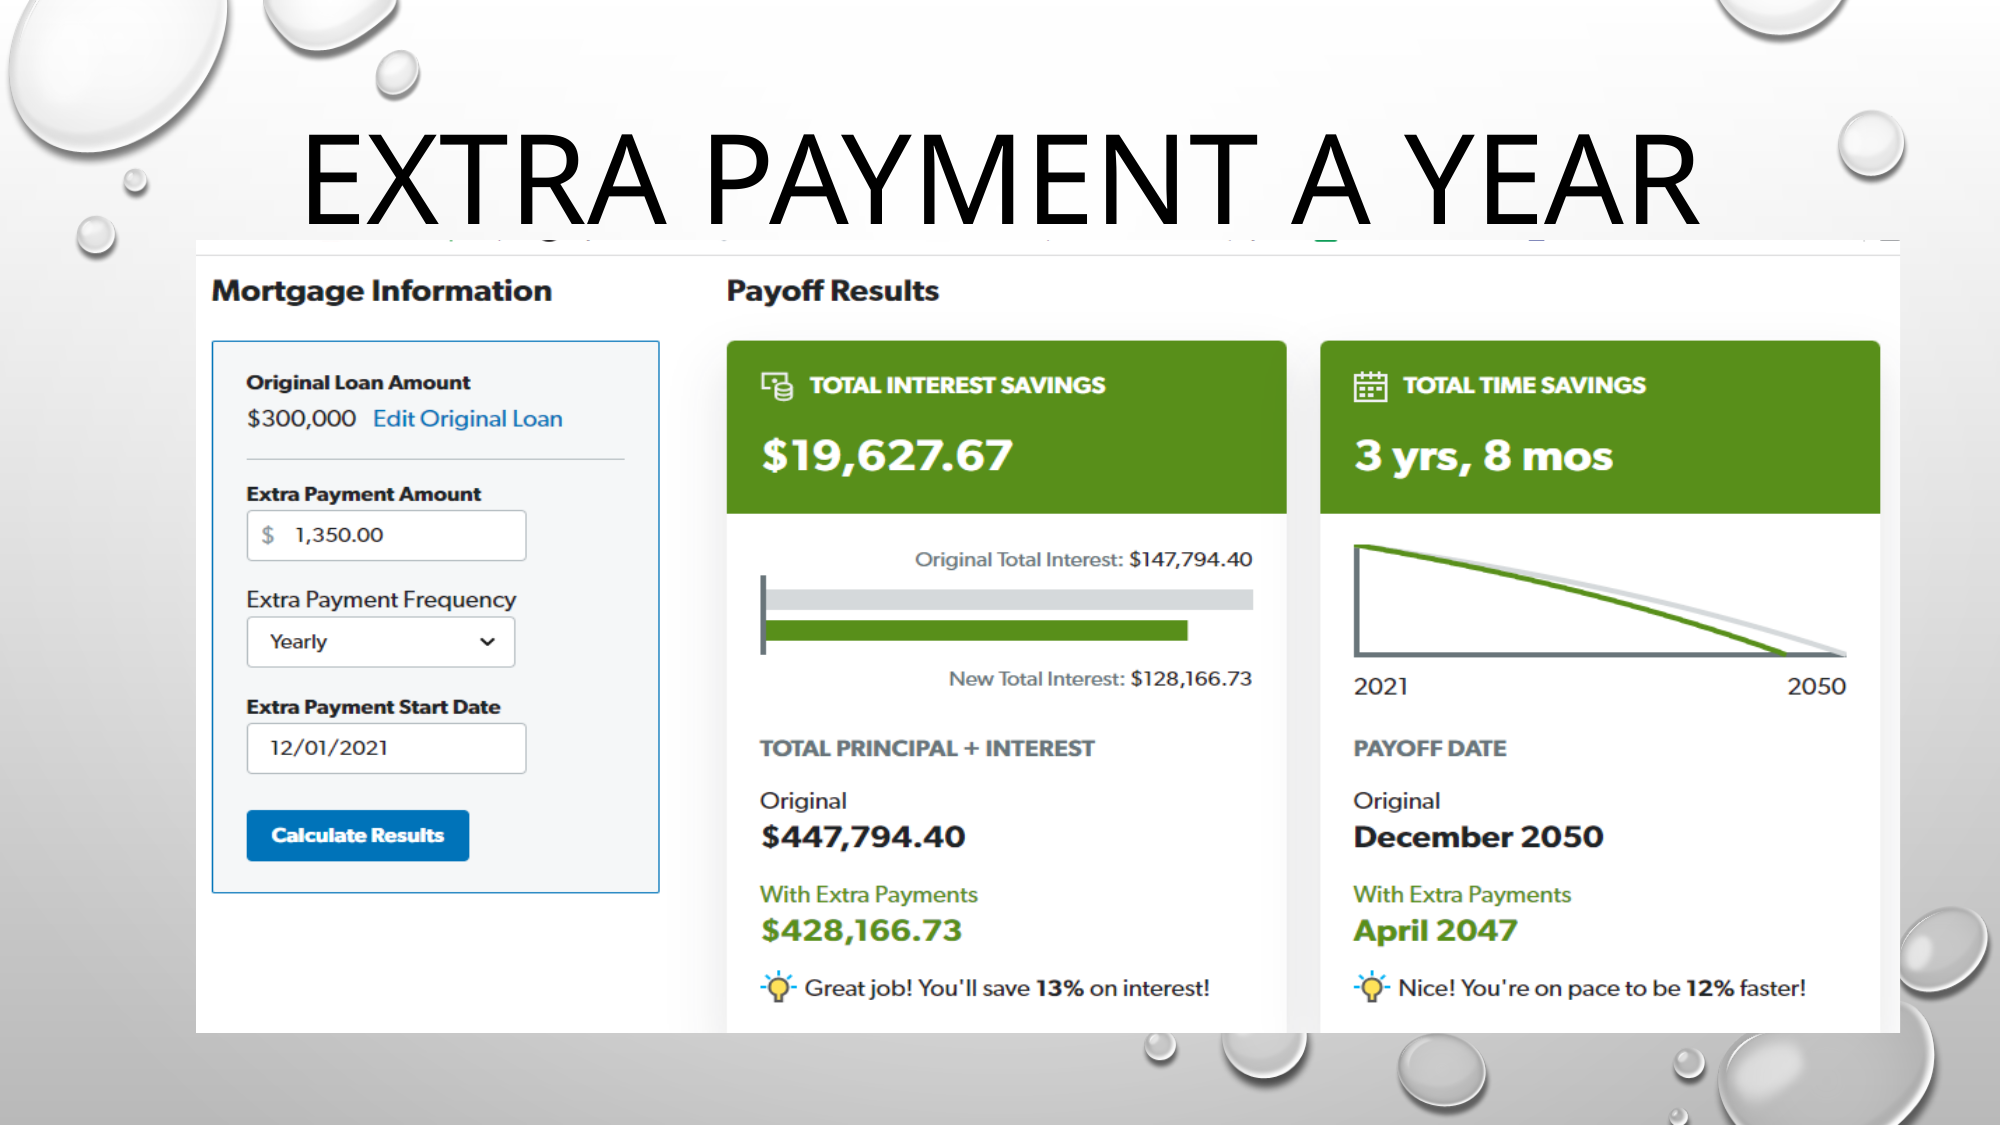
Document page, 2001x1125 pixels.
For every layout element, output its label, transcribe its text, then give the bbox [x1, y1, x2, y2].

title EXTRA PAYMENT a year [149, 52, 1851, 315]
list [195, 240, 1901, 1033]
picture [0, 0, 2000, 1125]
